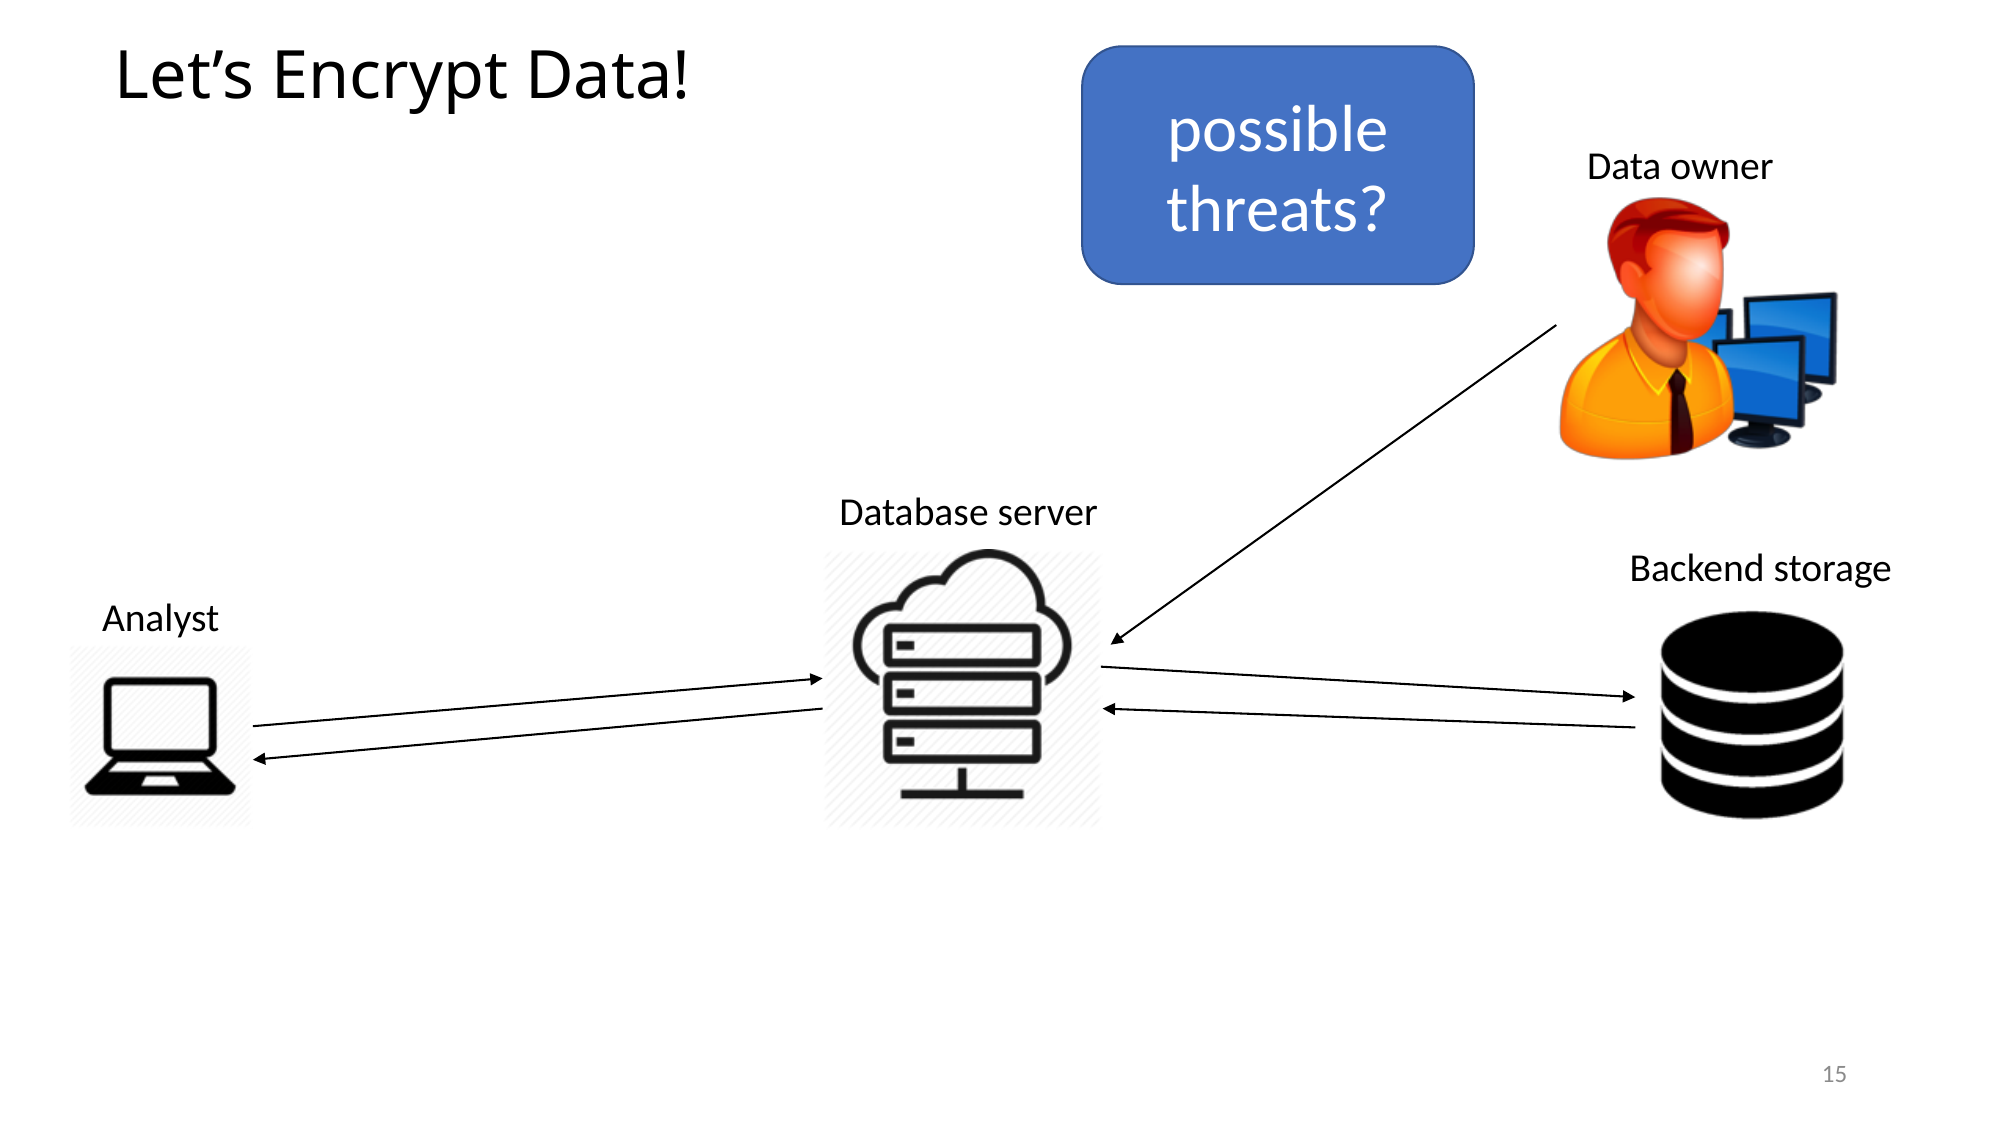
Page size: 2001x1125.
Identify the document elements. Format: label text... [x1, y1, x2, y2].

text_box Backend storage [1614, 534, 1908, 597]
text_box possible threats? [1081, 114, 1475, 286]
picture [1643, 610, 1862, 829]
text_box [1102, 708, 1636, 728]
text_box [1100, 666, 1636, 698]
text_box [252, 678, 823, 708]
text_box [252, 708, 823, 760]
text_box Database server [824, 478, 1110, 542]
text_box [68, 584, 253, 829]
slide_number 15 [1412, 1042, 1863, 1103]
text_box Let’s Encrypt Data! [99, 24, 1900, 114]
picture [822, 549, 1103, 830]
picture [1556, 182, 1843, 468]
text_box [1110, 324, 1557, 645]
text_box Data owner [1572, 132, 1789, 182]
